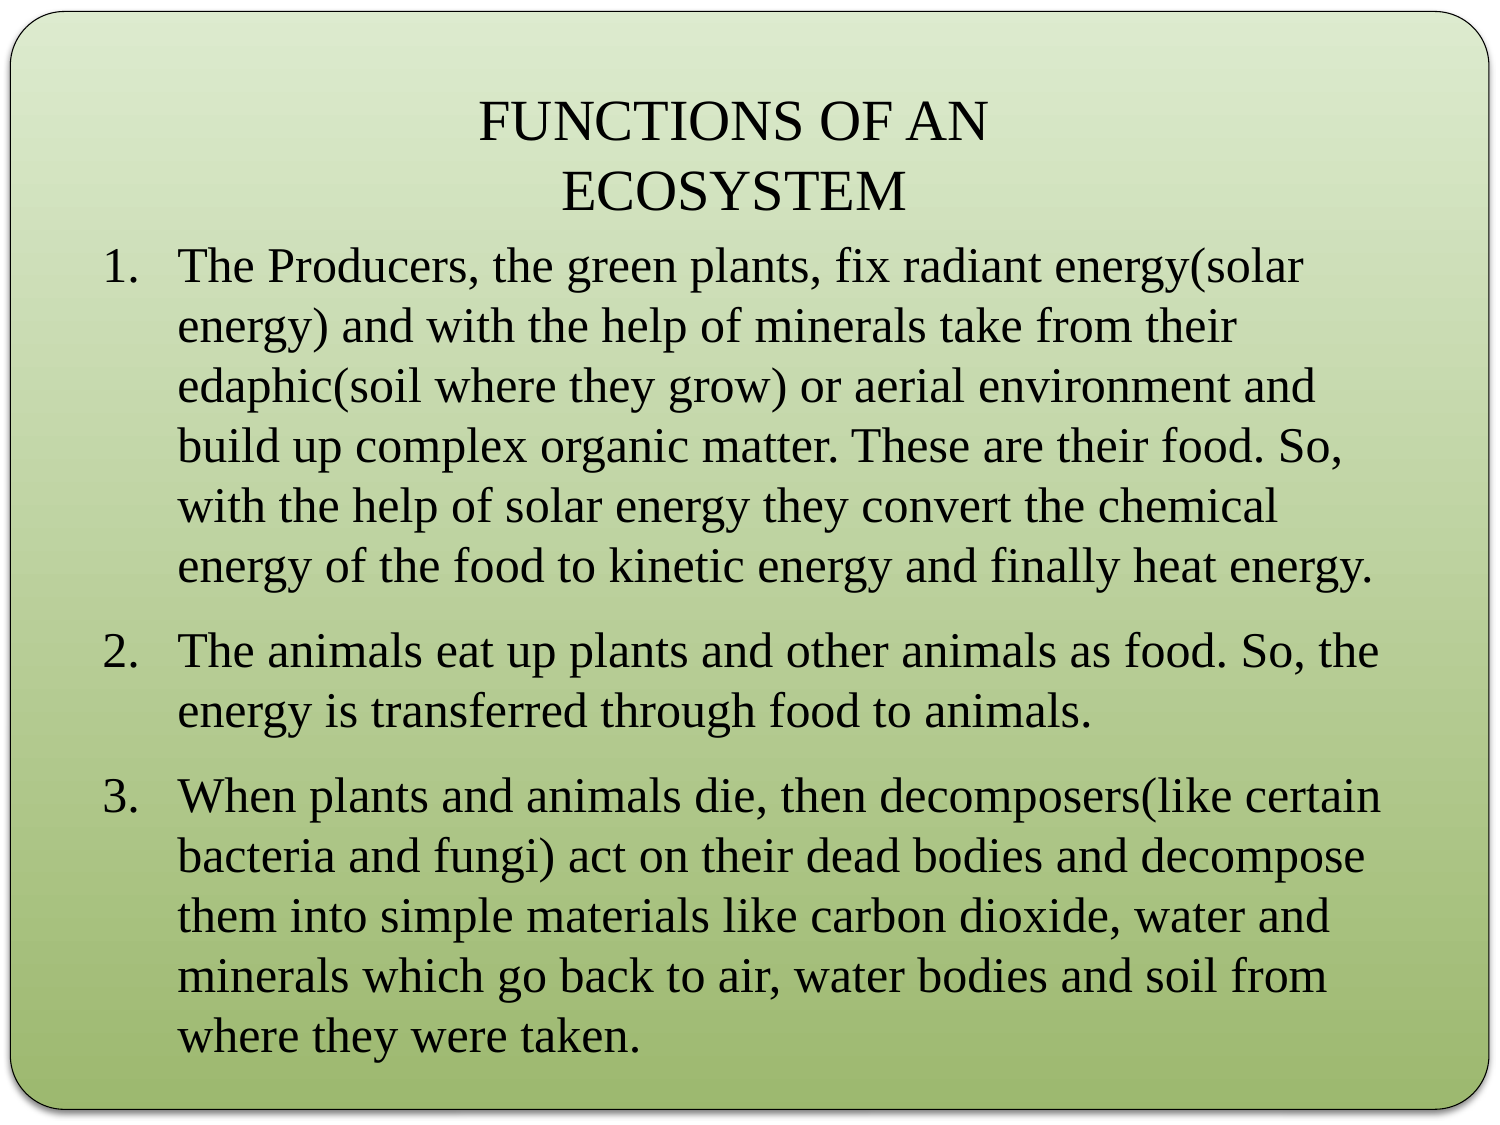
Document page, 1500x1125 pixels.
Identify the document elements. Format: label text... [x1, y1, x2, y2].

text_box FUNCTIONS OF AN ECOSYSTEM [300, 74, 1169, 230]
text_box The Producers, the green plants, fix radiant energy(solar energy) and with the help of minerals take from their edaphic(soil where they grow) or aerial environment and build up complex organic matter. These are their food. So, with the help of solar energy they convert the chemical energy of the food to kinetic energy and finally heat energy. The animals eat up plants and other animals as food. So, the energy is transferred through food to animals. When plants and animals die, then decomposers(like certain bacteria and fungi) act on their dead bodies and decompose them into simple materials like carbon dioxide, water and minerals which go back to air, water bodies and soil from where they were taken. [87, 224, 1413, 1070]
